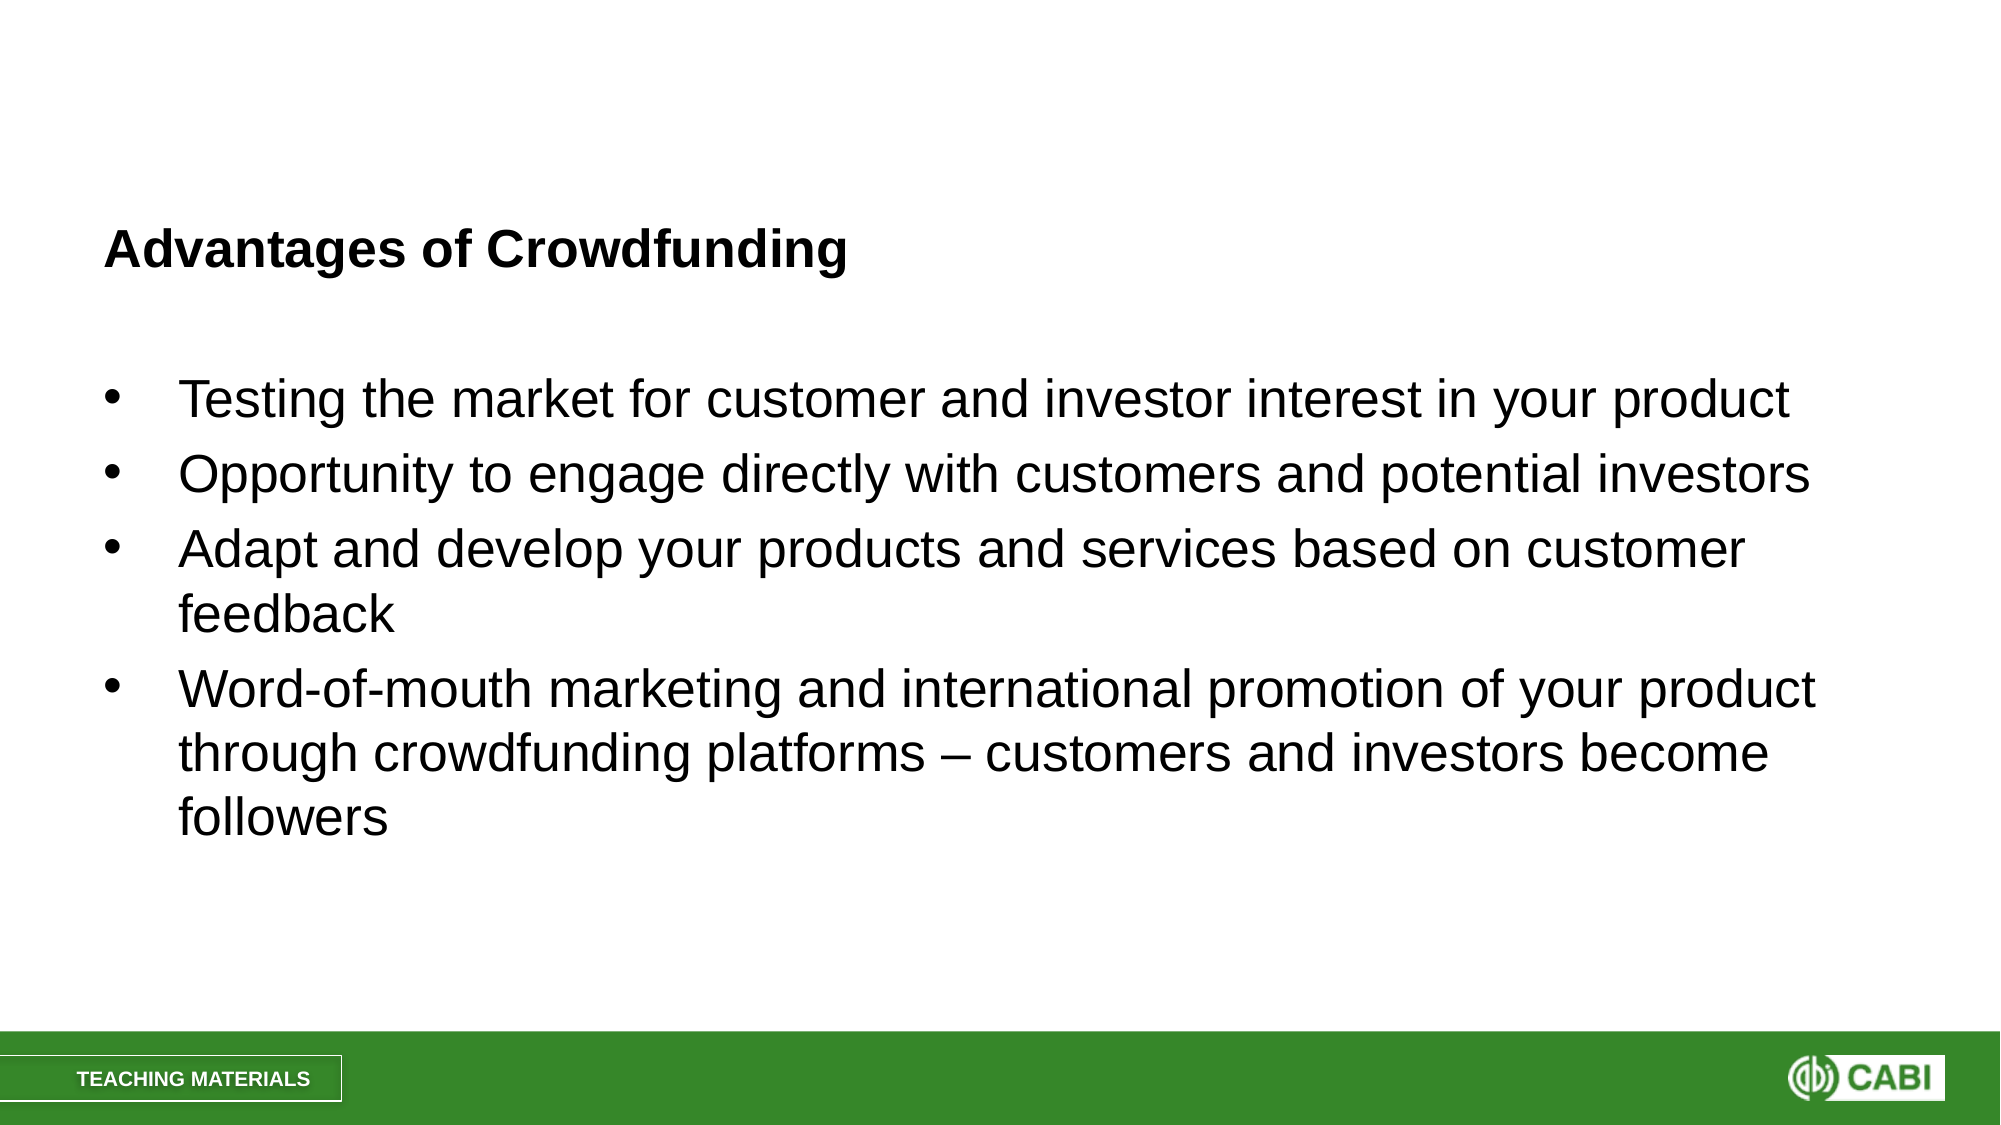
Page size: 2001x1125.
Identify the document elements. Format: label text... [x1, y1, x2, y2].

picture [1788, 1055, 1945, 1101]
list Advantages of Crowdfunding Testing the market for customer and investor interest in your product Opportunity to engage directly with customers and potential investors Adapt and develop your products and services based on customer feedback Word-of-mouth marketing and international promotion of your product through crowdfunding platforms – customers and investors become followers [88, 206, 1861, 915]
